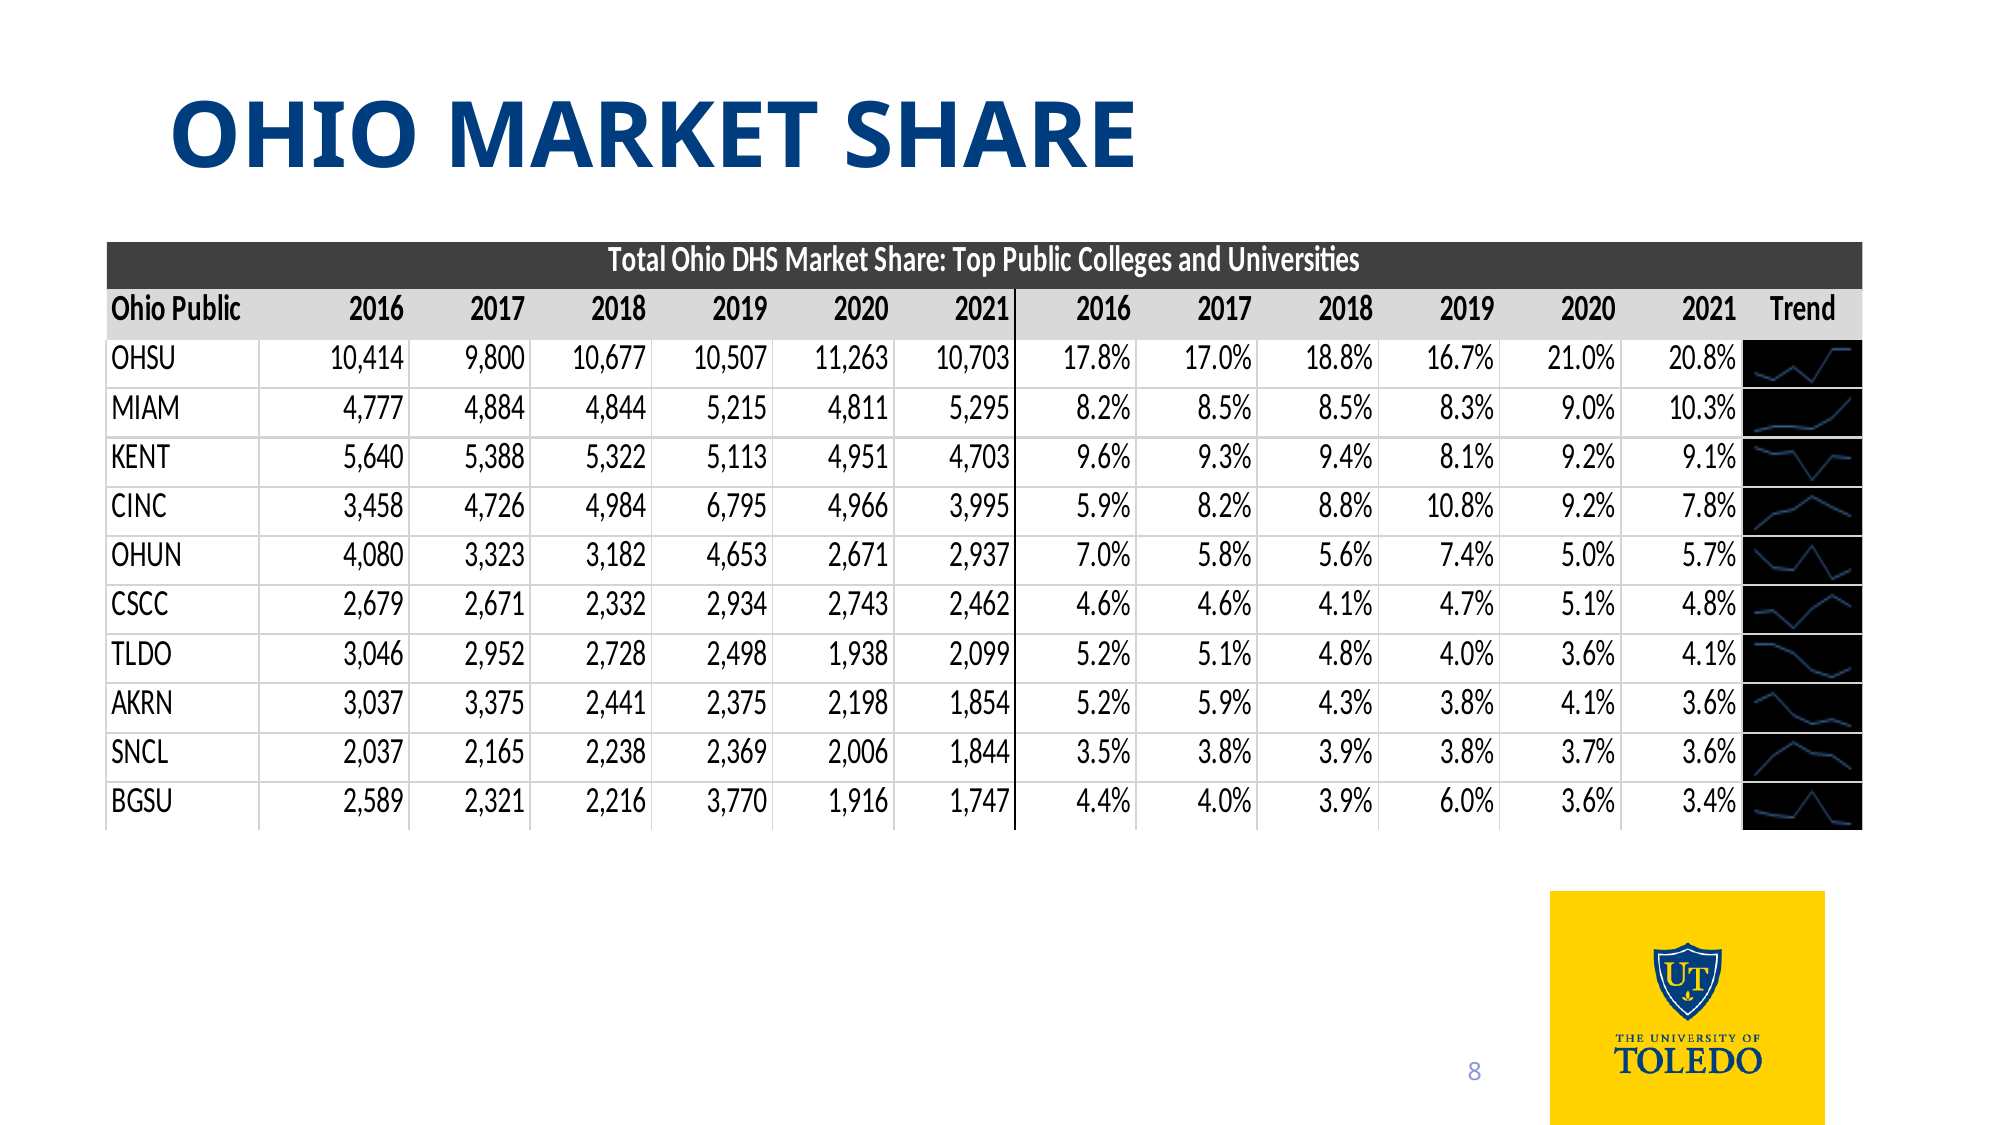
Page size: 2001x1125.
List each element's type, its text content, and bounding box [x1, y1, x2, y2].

picture [1550, 890, 1825, 1125]
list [105, 239, 1864, 833]
title Ohio market share [168, 69, 1825, 188]
slide_number 8 [1031, 1042, 1482, 1103]
